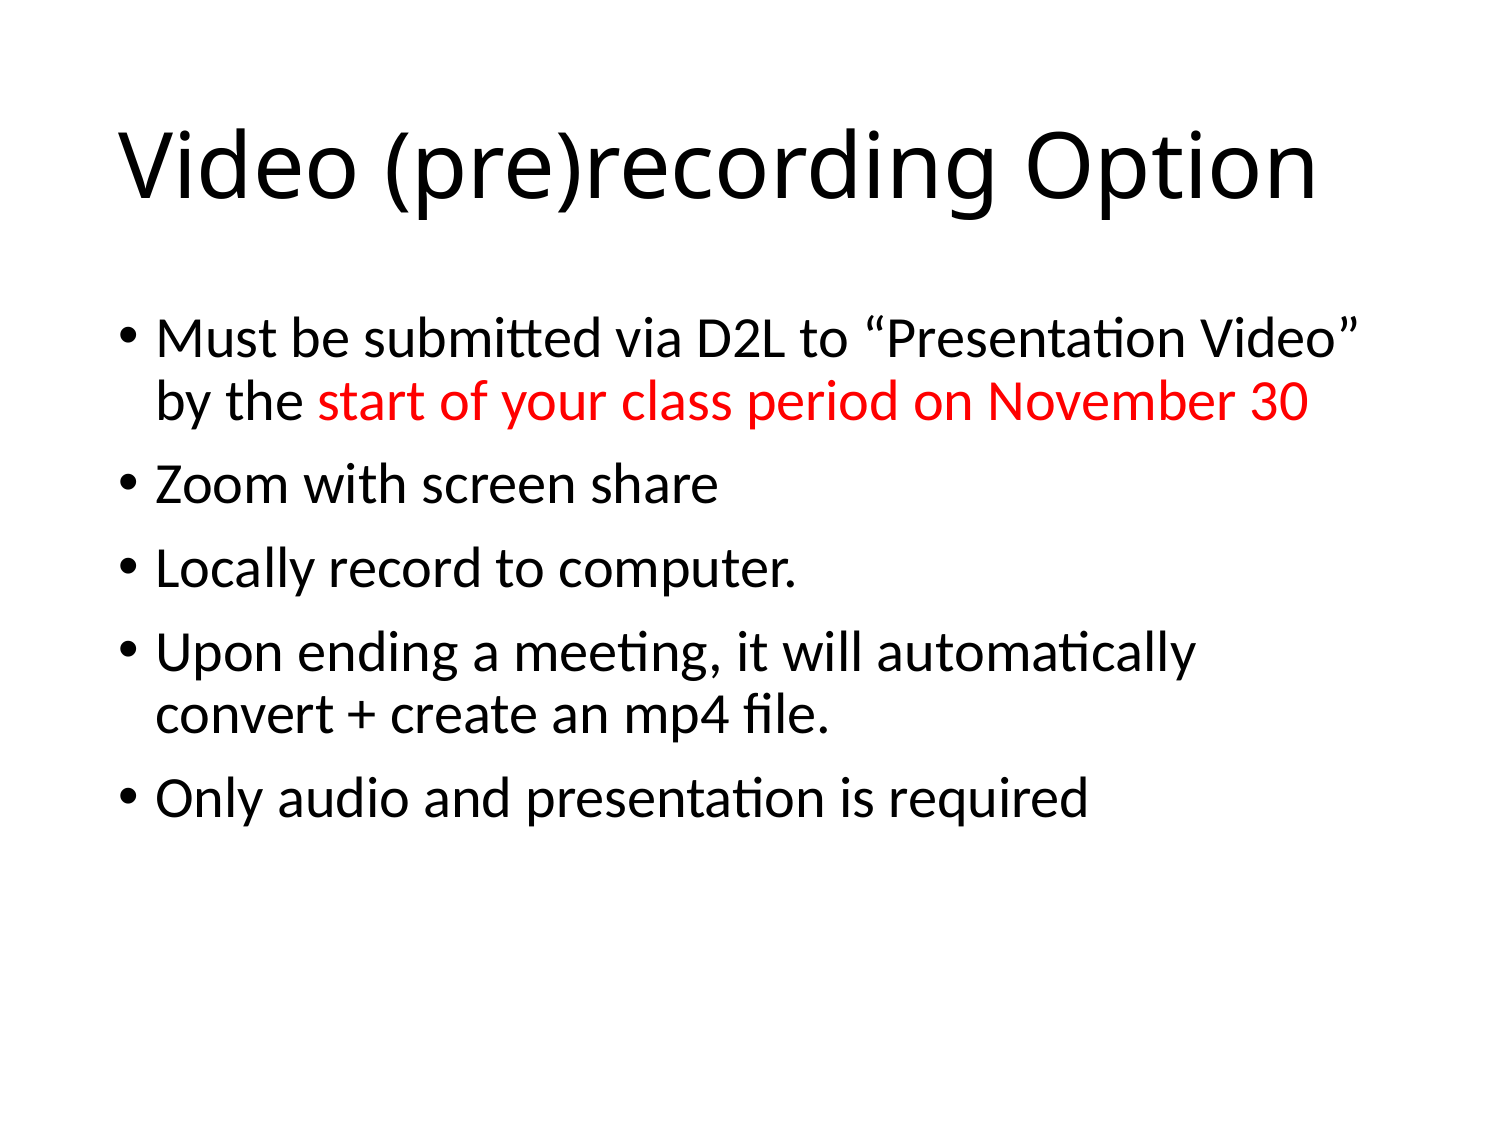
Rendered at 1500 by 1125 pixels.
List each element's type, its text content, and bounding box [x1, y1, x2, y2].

title Video (pre)recording Option [103, 59, 1397, 278]
list Must be submitted via D2L to “Presentation Video” by the start of your class period on November 30 Zoom with screen share Locally record to computer. Upon ending a meeting, it will automatically convert + create an mp4 file. Only audio and presentation is required [103, 299, 1397, 1125]
